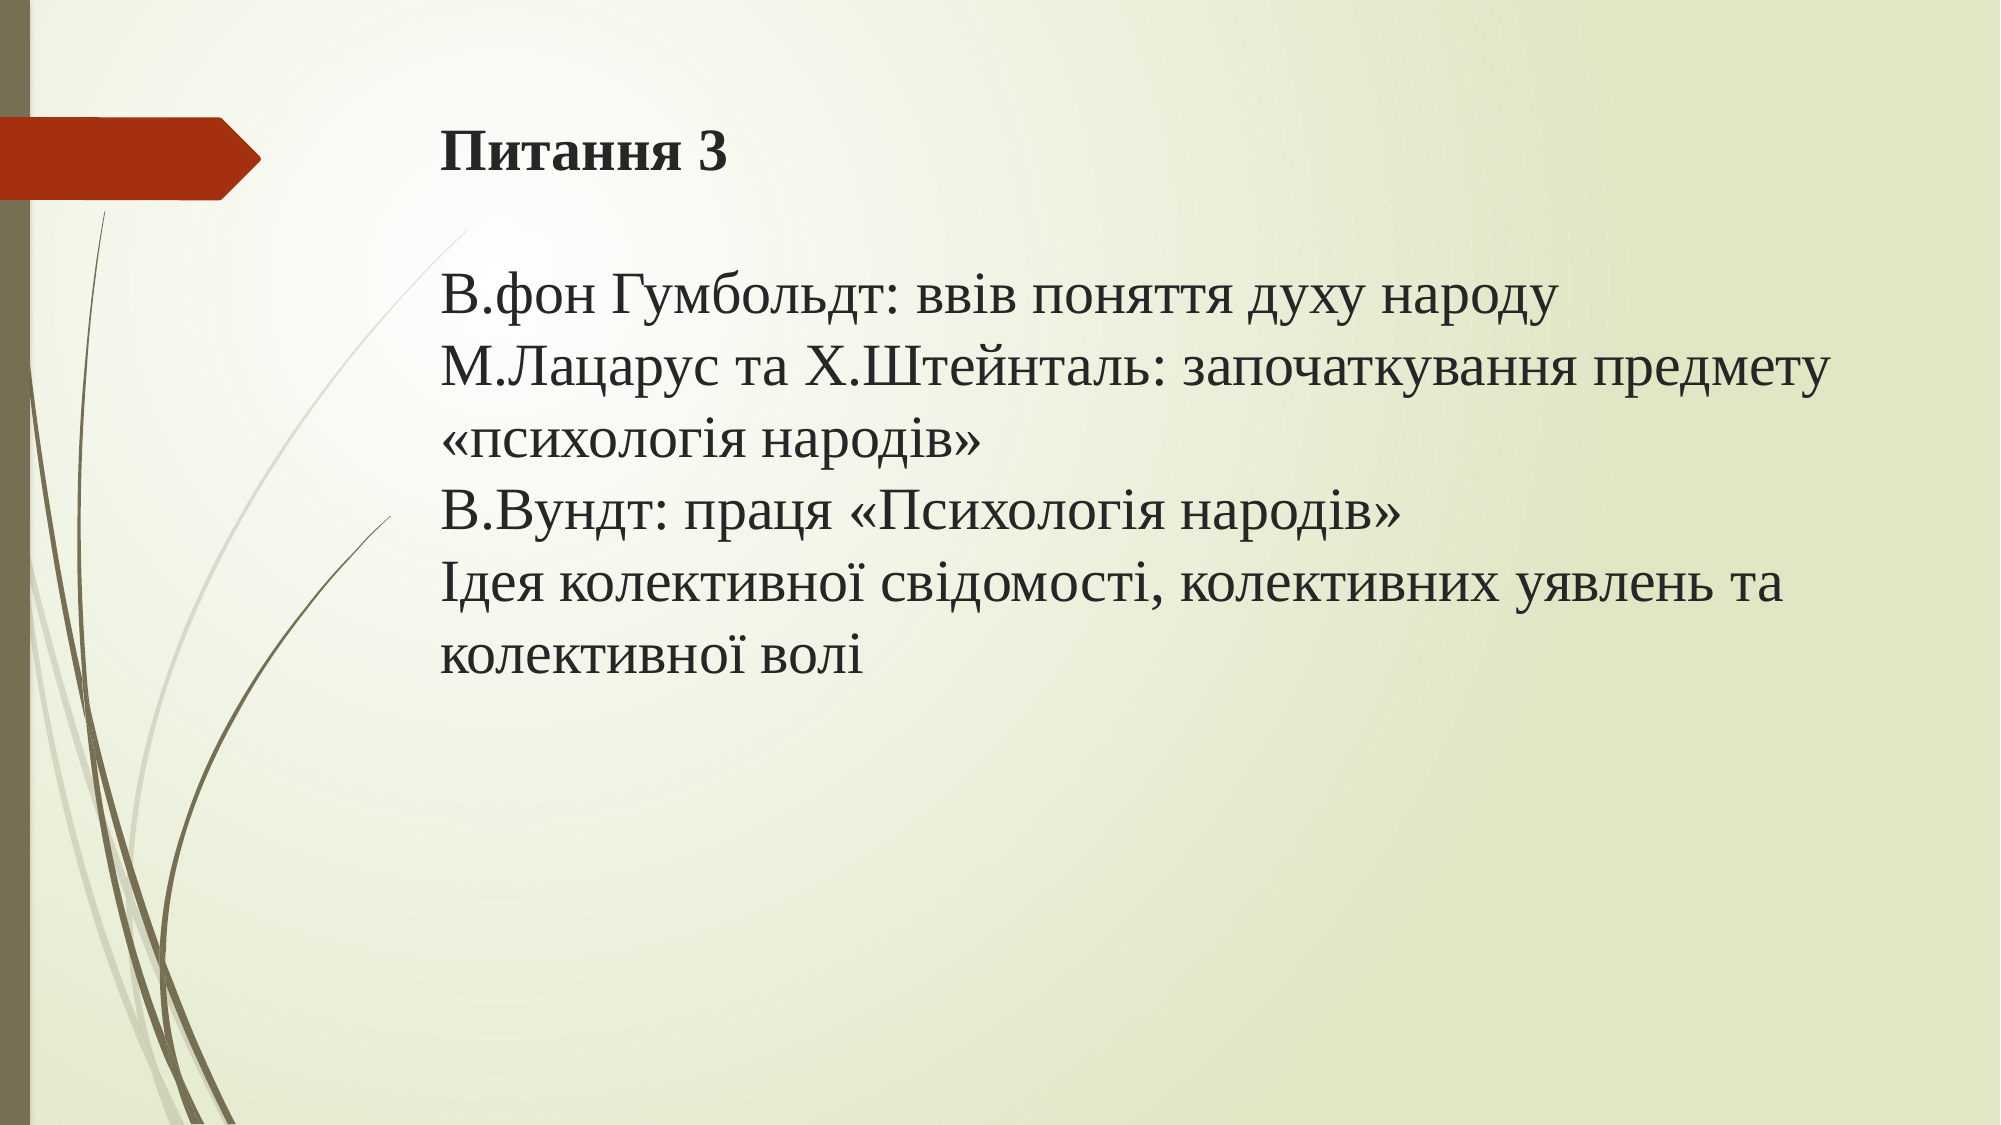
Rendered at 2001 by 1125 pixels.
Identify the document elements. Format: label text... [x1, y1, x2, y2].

title Питання 3 В.фон Гумбольдт: ввів поняття духу народу М.Лацарус та Х.Штейнталь: започаткування предмету «психологія народів» В.Вундт: праця «Психологія народів» Ідея колективної свідомості, колективних уявлень та колективної волі [425, 102, 1888, 1064]
